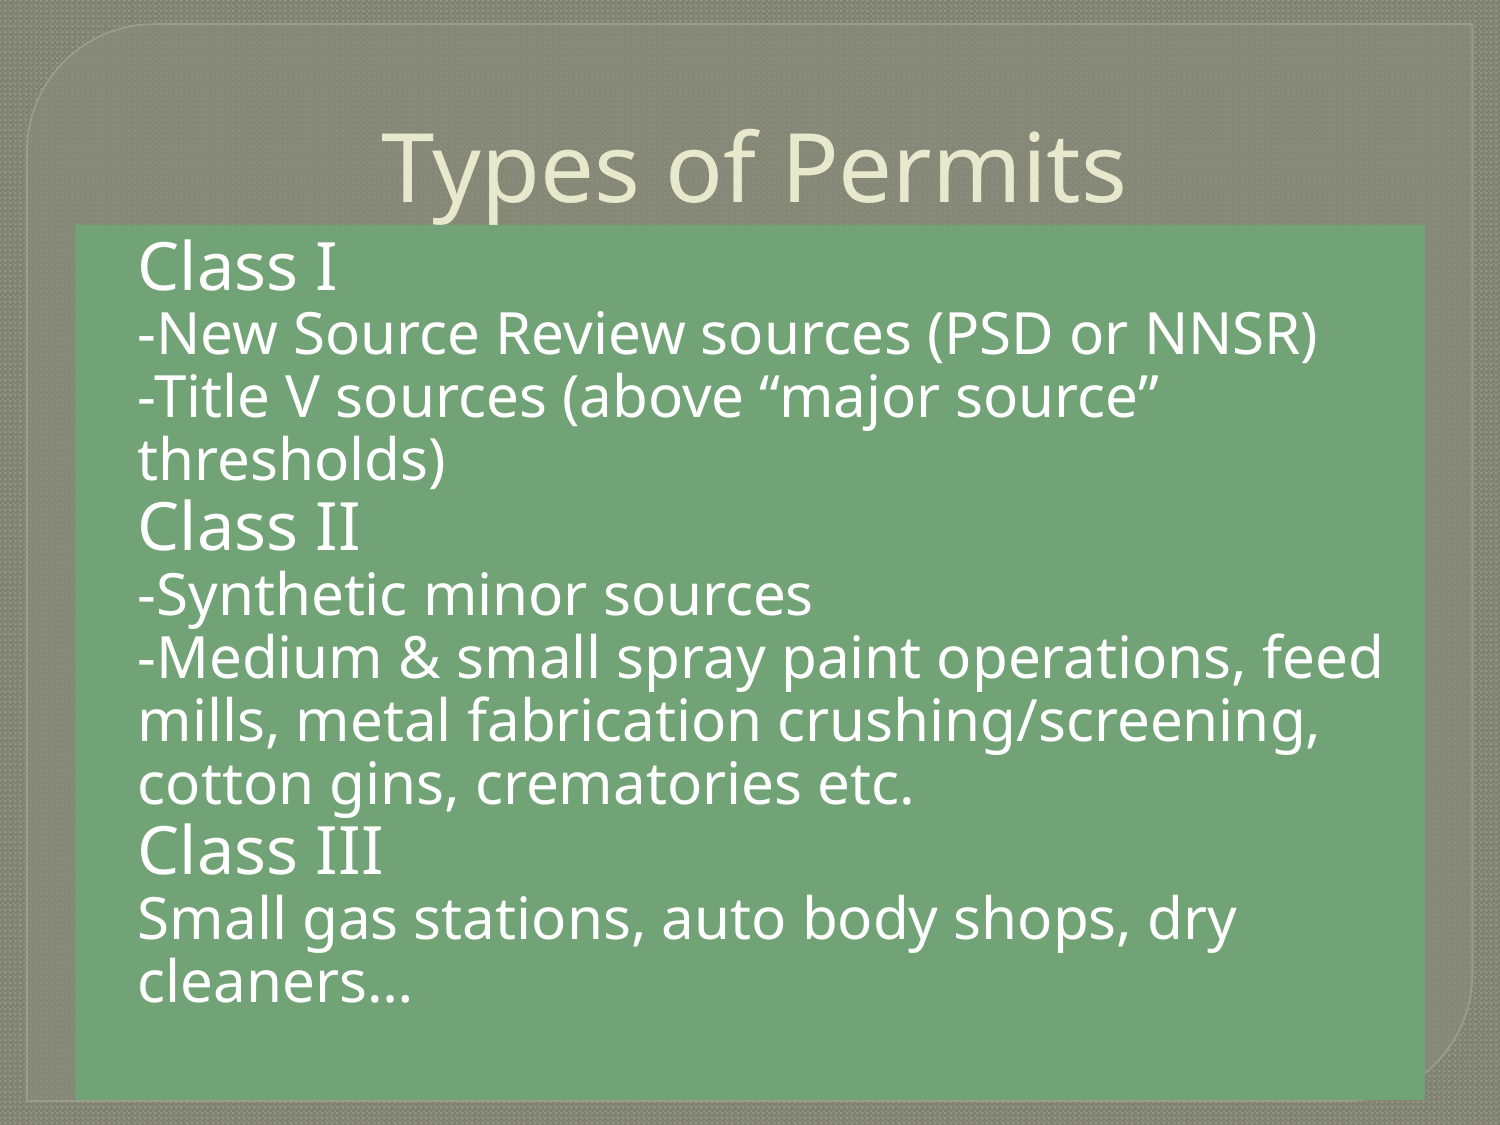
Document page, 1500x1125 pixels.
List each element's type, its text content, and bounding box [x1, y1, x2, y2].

title Types of Permits [75, 41, 1425, 224]
list Class I -New Source Review sources (PSD or NNSR) -Title V sources (above “major source” thresholds) Class II -Synthetic minor sources -Medium & small spray paint operations, feed mills, metal fabrication crushing/screening, cotton gins, crematories etc. Class III Small gas stations, auto body shops, dry cleaners… [74, 224, 1426, 1101]
